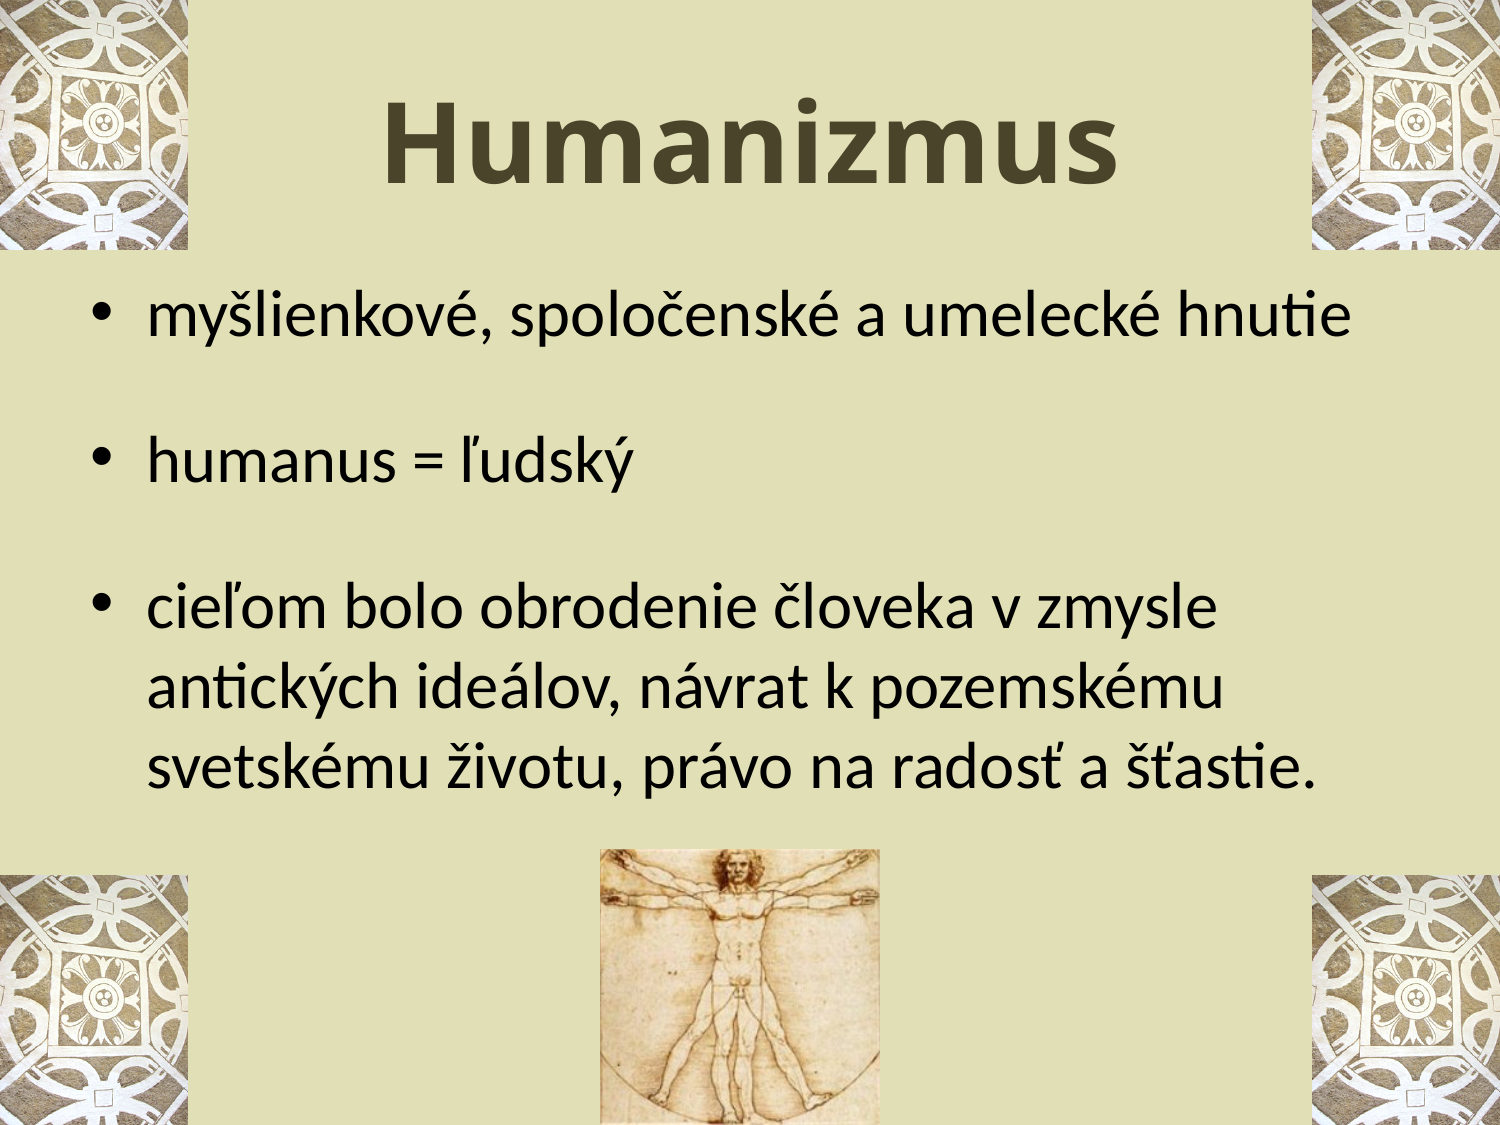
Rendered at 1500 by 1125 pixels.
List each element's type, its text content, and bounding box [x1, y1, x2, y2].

title Humanizmus [191, 45, 1307, 233]
picture [0, 874, 188, 1125]
picture [1312, 874, 1500, 1125]
picture [1312, 0, 1500, 250]
list myšlienkové, spoločenské a umelecké hnutie humanus = ľudský cieľom bolo obrodenie človeka v zmysle antických ideálov, návrat k pozemskému svetskému životu, právo na radosť a šťastie. [75, 262, 1425, 1005]
picture [599, 849, 880, 1125]
picture [0, 0, 188, 250]
